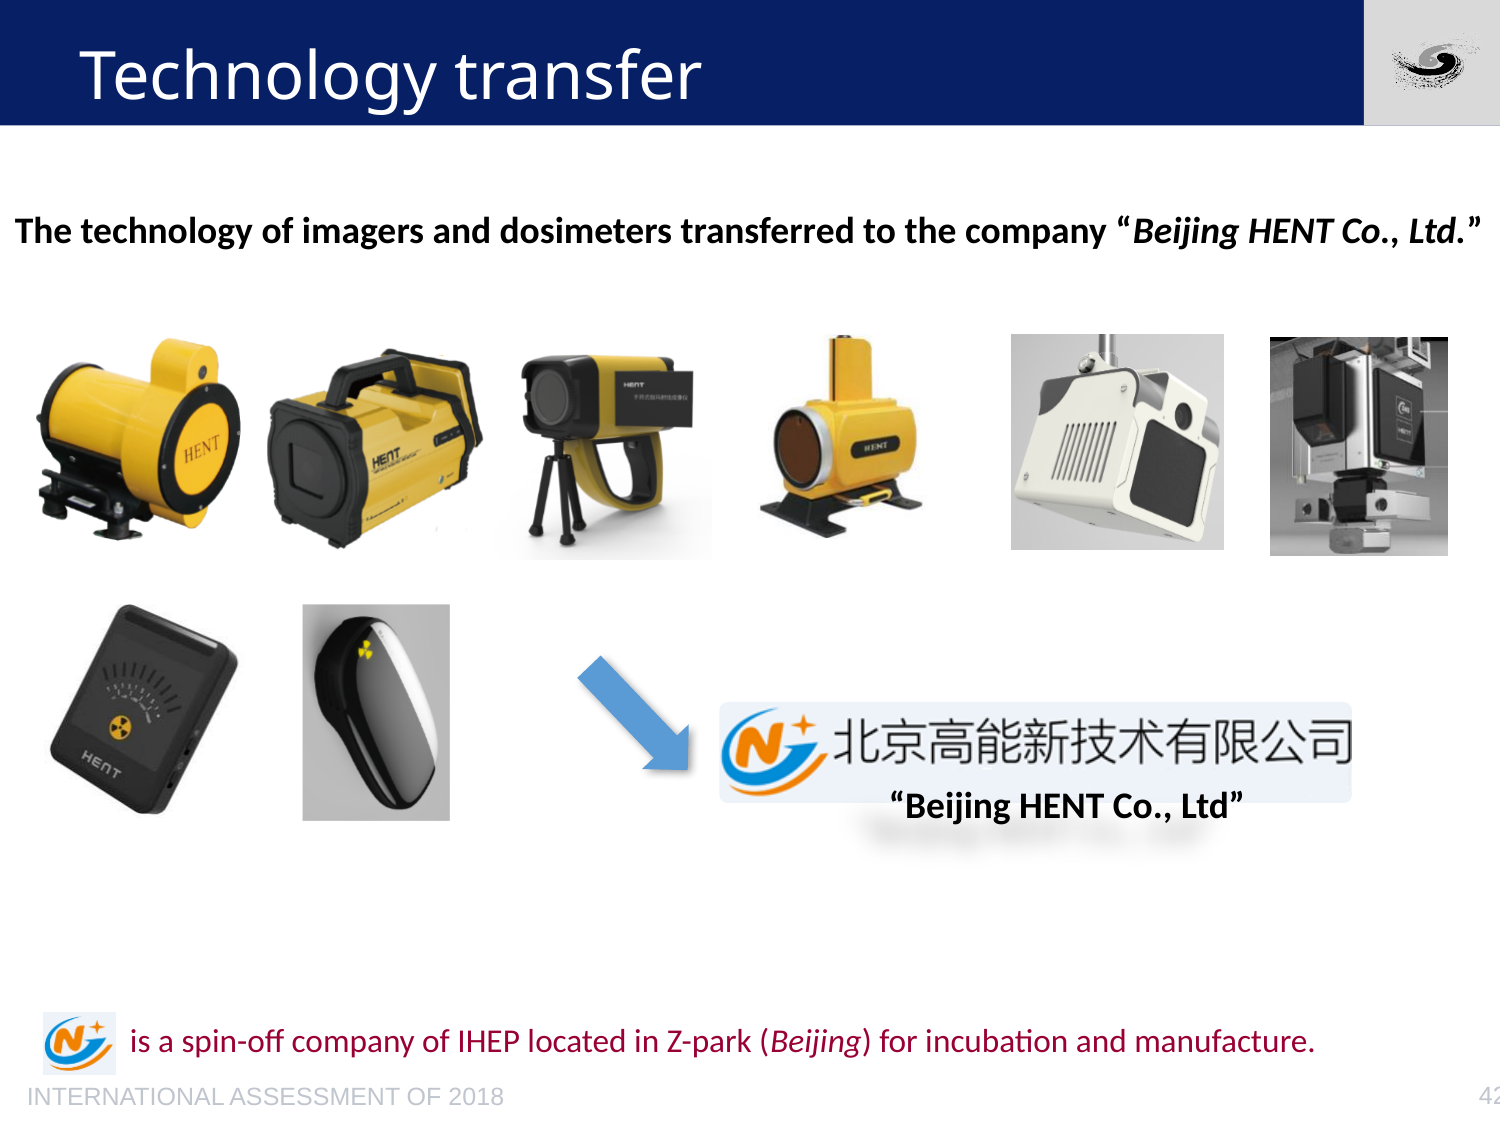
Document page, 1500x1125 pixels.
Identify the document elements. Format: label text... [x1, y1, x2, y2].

picture [719, 701, 1353, 804]
picture [28, 604, 484, 820]
text_box The technology of imagers and dosimeters transferred to the company “Beijing HENT Co., Ltd.” [0, 175, 1500, 258]
picture [23, 333, 253, 542]
text_box is a spin-off company of IHEP located in Z-park (Beijing) for incubation and manufacture. [116, 1012, 1500, 1067]
picture [1011, 334, 1224, 551]
picture [1390, 31, 1481, 91]
title Technology transfer [64, 29, 1354, 126]
picture [43, 1012, 116, 1075]
picture [257, 332, 712, 560]
picture [727, 334, 965, 540]
picture [1270, 337, 1448, 556]
text_box “Beijing HENT Co., Ltd” [874, 804, 1261, 834]
text_box [575, 654, 690, 772]
